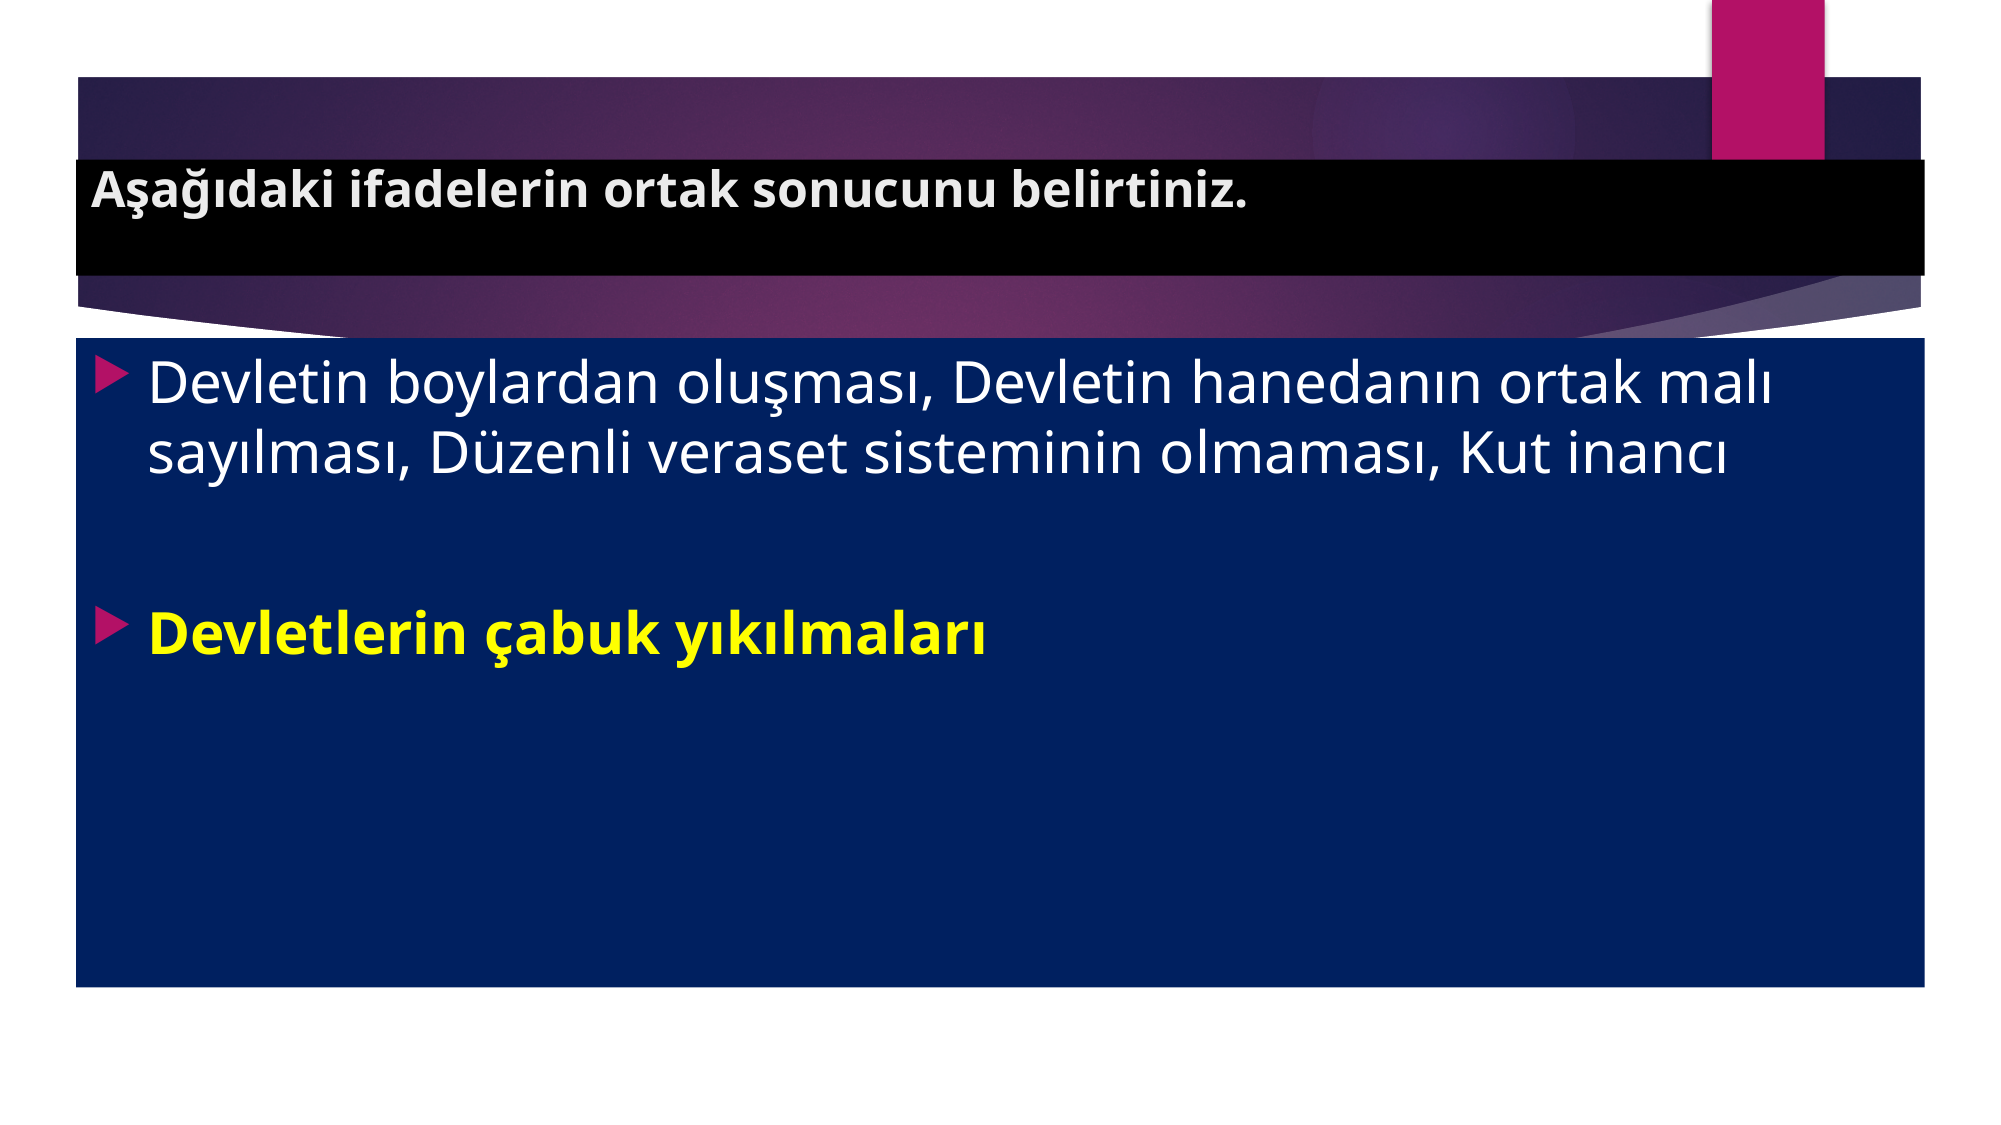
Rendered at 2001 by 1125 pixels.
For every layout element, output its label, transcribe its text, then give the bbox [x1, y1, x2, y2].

title Aşağıdaki ifadelerin ortak sonucunu belirtiniz. [76, 159, 1925, 276]
list Devletin boylardan oluşması, Devletin hanedanın ortak malı sayılması, Düzenli veraset sisteminin olmaması, Kut inancı Devletlerin çabuk yıkılmaları [76, 338, 1925, 988]
